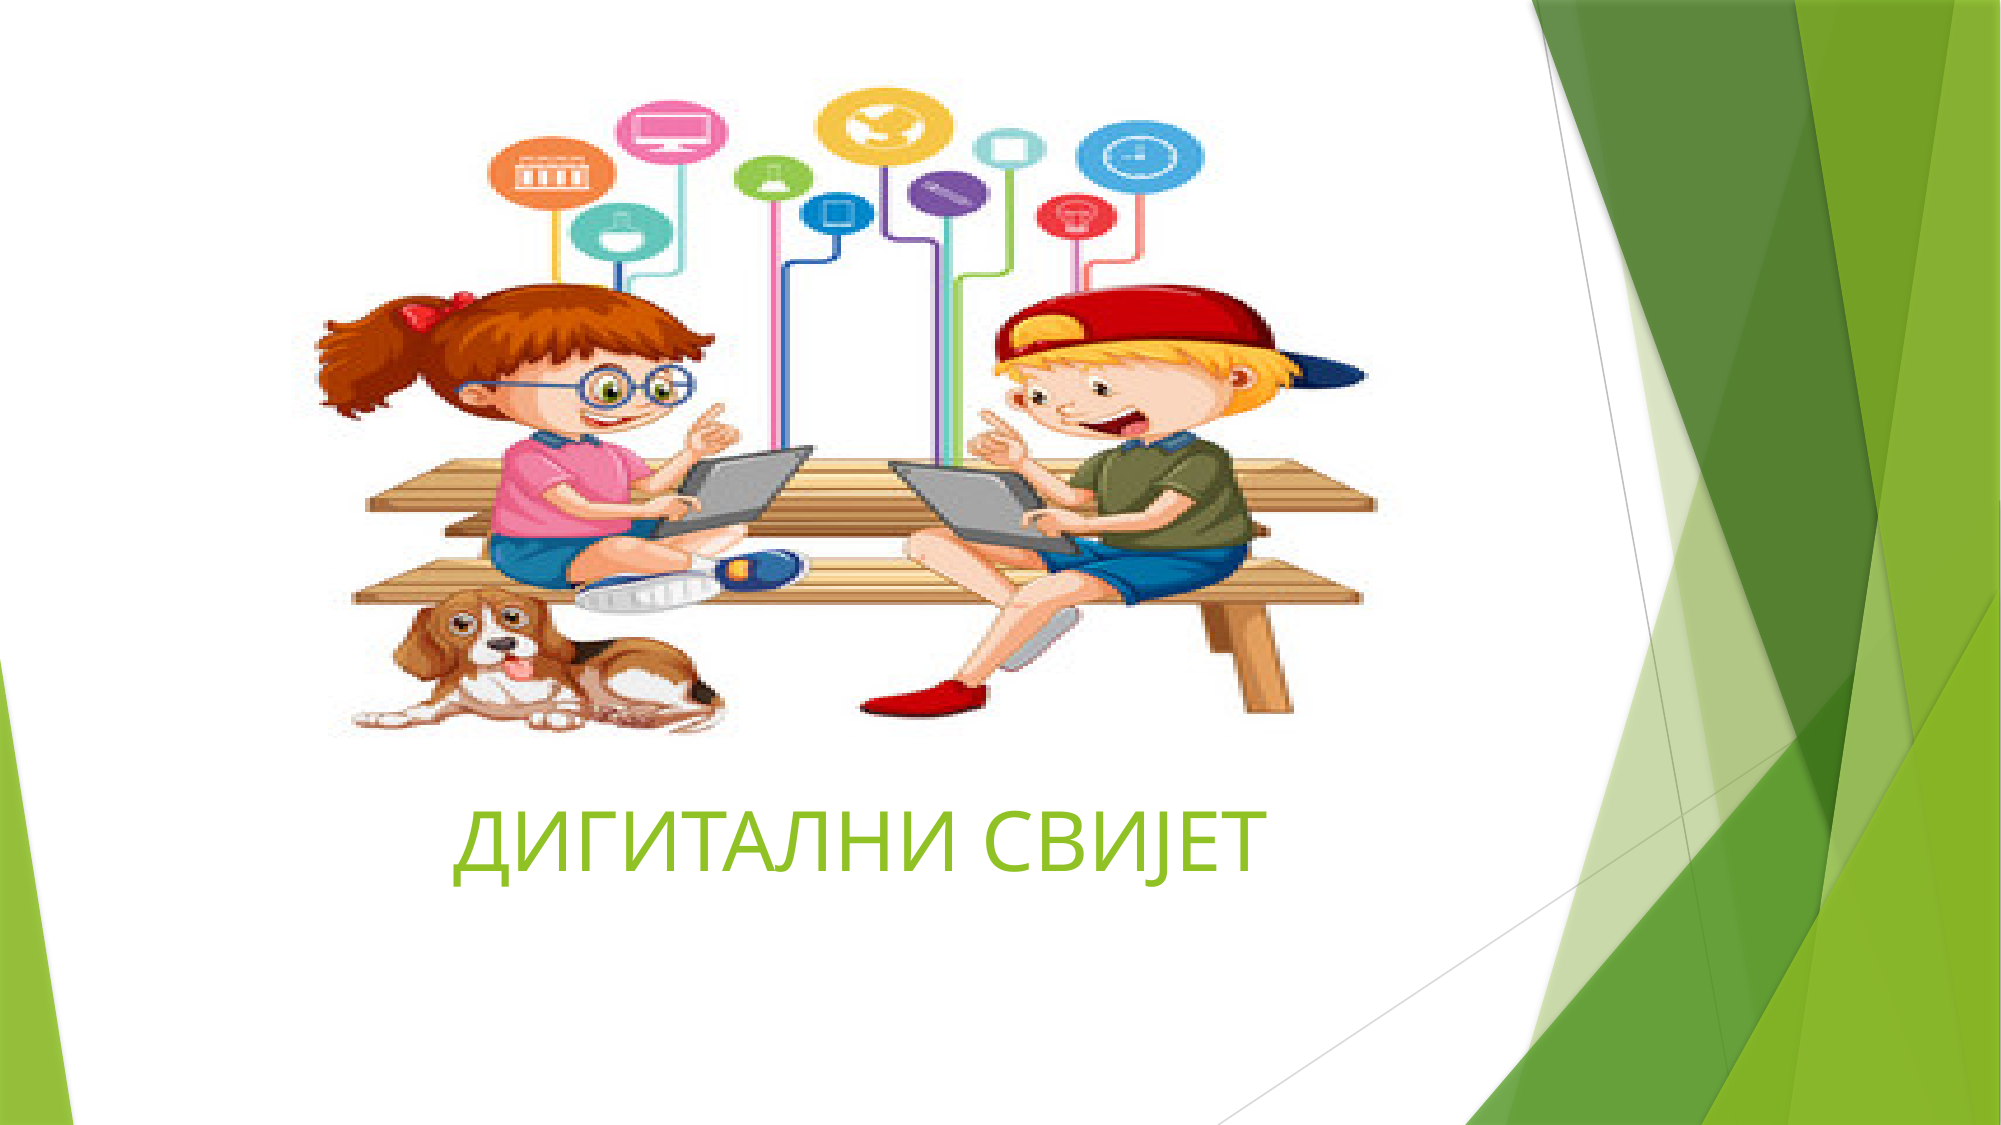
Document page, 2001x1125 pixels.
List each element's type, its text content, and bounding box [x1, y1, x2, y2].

title ДИГИТАЛНИ СВИЈЕТ [438, 780, 1448, 904]
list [290, 78, 1402, 744]
